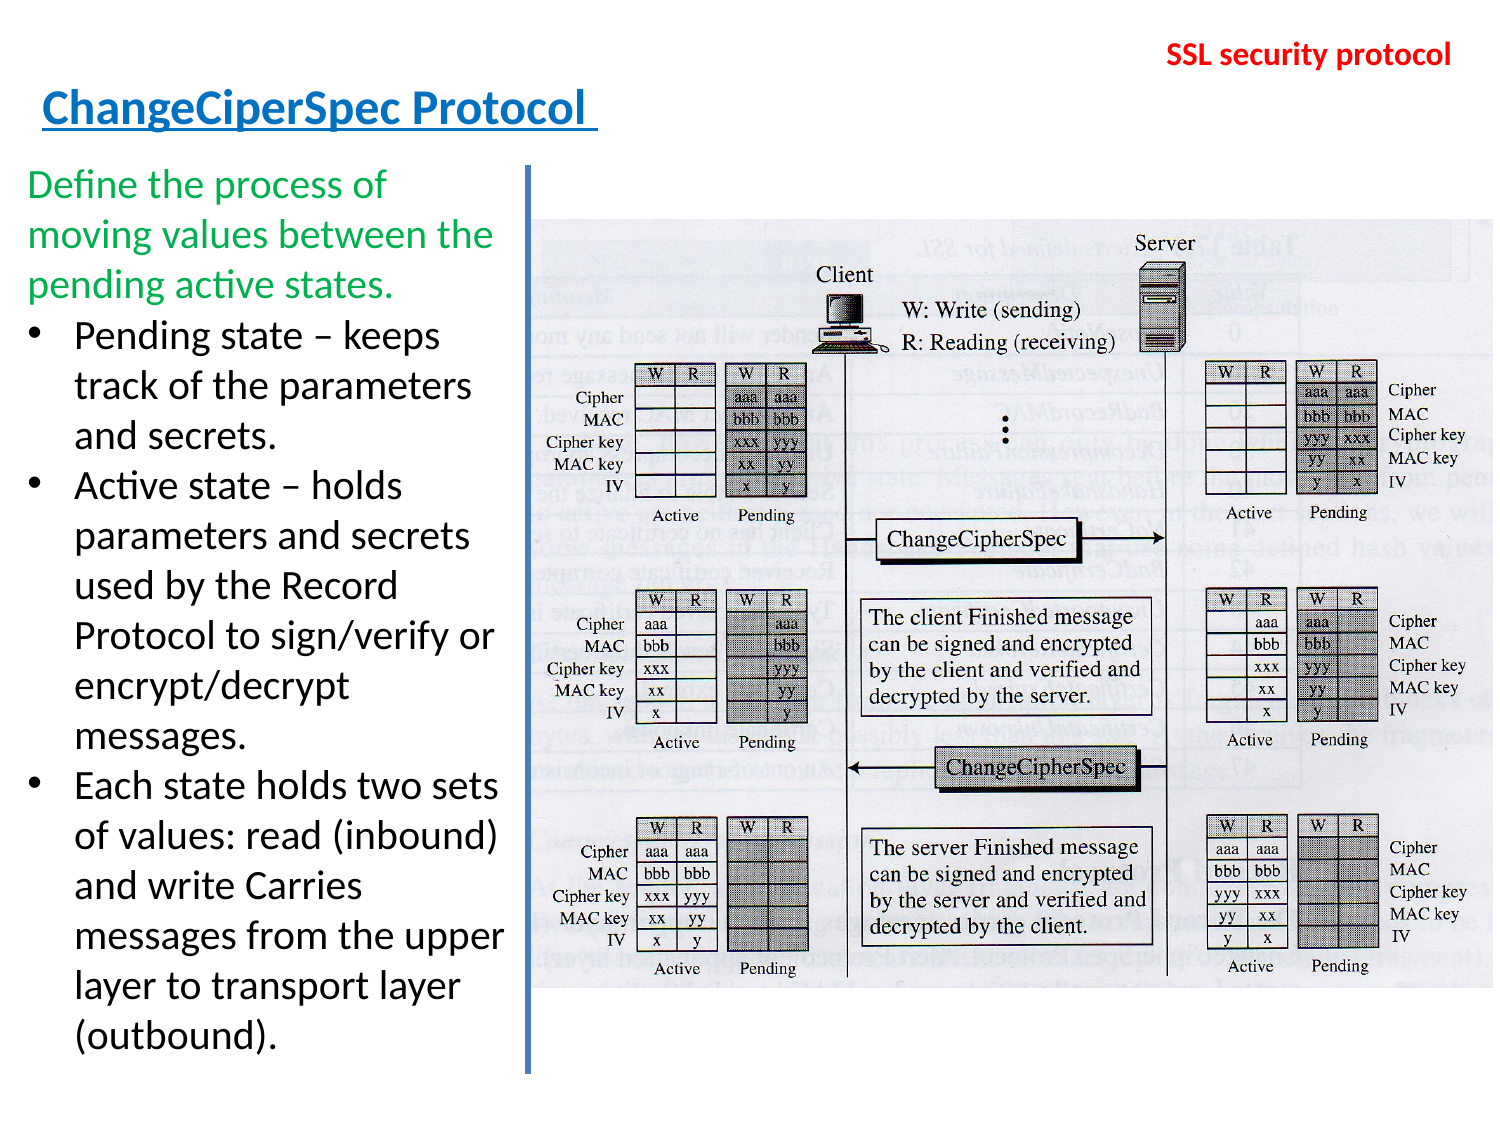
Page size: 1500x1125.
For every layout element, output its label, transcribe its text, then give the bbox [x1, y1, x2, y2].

text_box ChangeCiperSpec Protocol [27, 67, 613, 143]
picture [529, 219, 1494, 988]
text_box Define the process of moving values between the pending active states. Pending state – keeps track of the parameters and secrets. Active state – holds parameters and secrets used by the Record Protocol to sign/verify or encrypt/decrypt messages. Each state holds two sets of values: read (inbound) and write Carries messages from the upper layer to transport layer (outbound). [12, 149, 528, 1066]
text_box SSL security protocol [1151, 24, 1468, 80]
